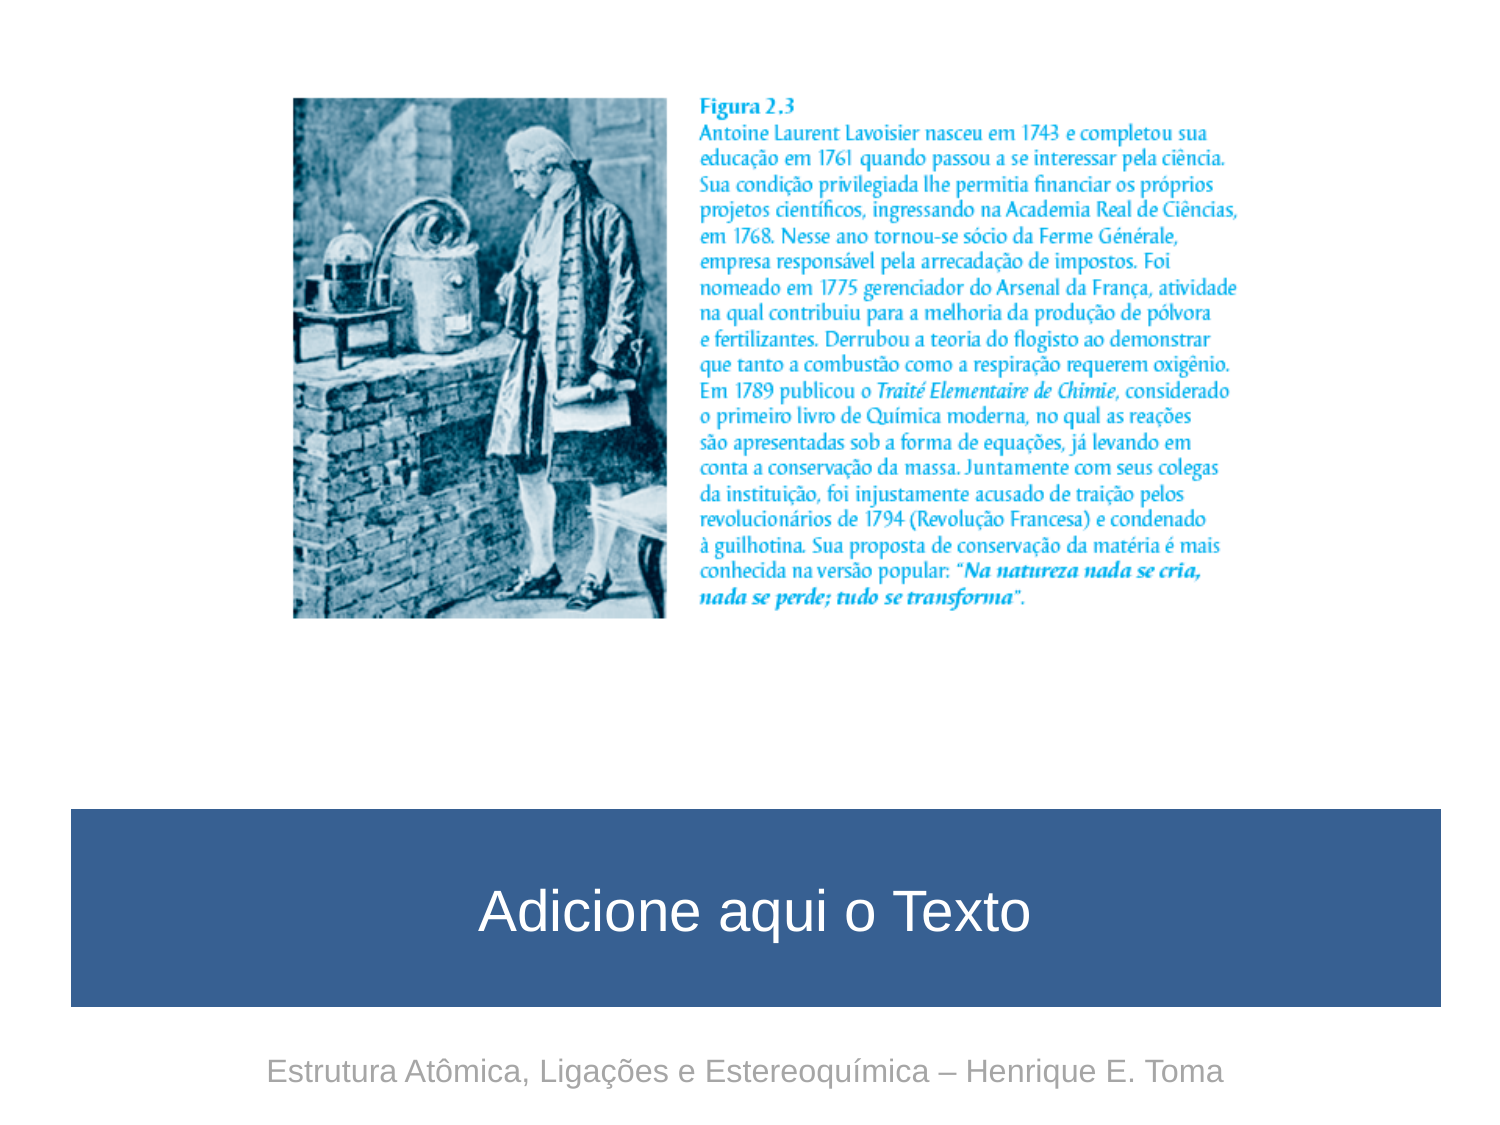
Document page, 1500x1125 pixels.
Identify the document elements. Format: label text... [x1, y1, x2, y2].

text_box Adicione aqui o Texto [70, 808, 1442, 1008]
footer Estrutura Atômica, Ligações e Estereoquímica – Henrique E. Toma [0, 1042, 1500, 1103]
picture [270, 77, 1242, 626]
